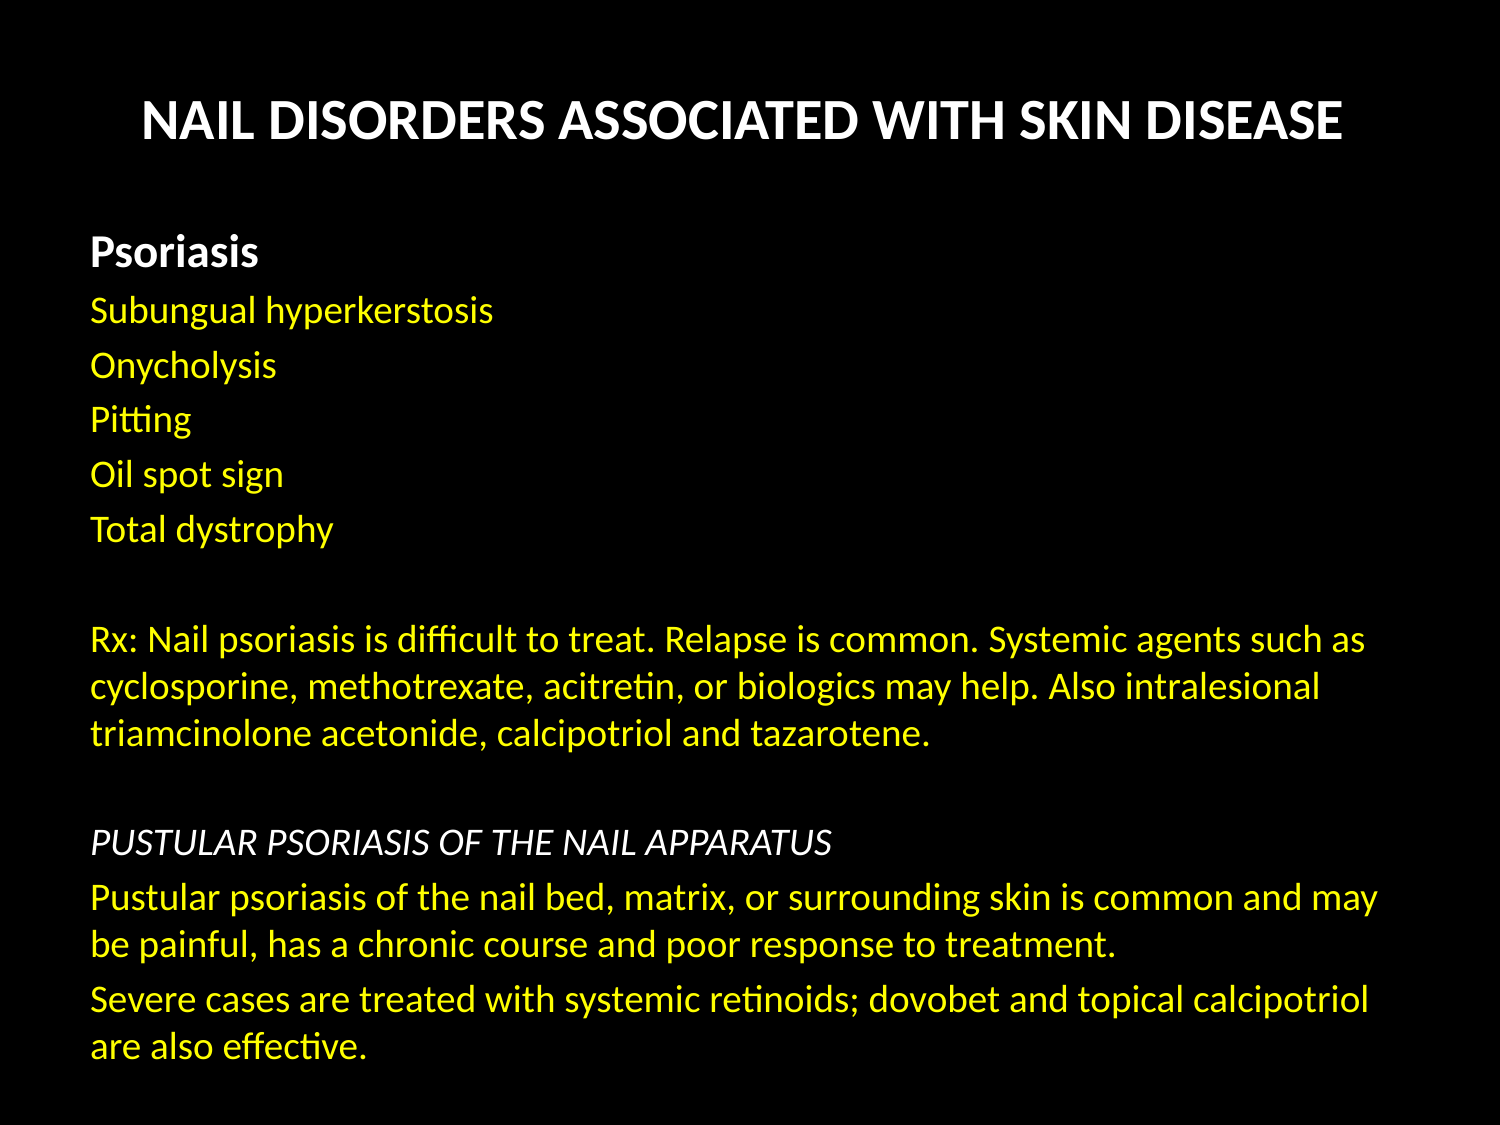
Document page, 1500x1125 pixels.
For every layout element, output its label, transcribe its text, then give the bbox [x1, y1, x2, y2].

list Psoriasis Subungual hyperkerstosis Onycholysis Pitting Oil spot sign Total dystrophy Rx: Nail psoriasis is difficult to treat. Relapse is common. Systemic agents such as cyclosporine, methotrexate, acitretin, or biologics may help. Also intralesional triamcinolone acetonide, calcipotriol and tazarotene. PUSTULAR PSORIASIS OF THE NAIL APPARATUS Pustular psoriasis of the nail bed, matrix, or surrounding skin is common and may be painful, has a chronic course and poor response to treatment. Severe cases are treated with systemic retinoids; dovobet and topical calcipotriol are also effective. [75, 212, 1425, 1075]
title NAIL DISORDERS ASSOCIATED WITH SKIN DISEASE [75, 45, 1425, 188]
